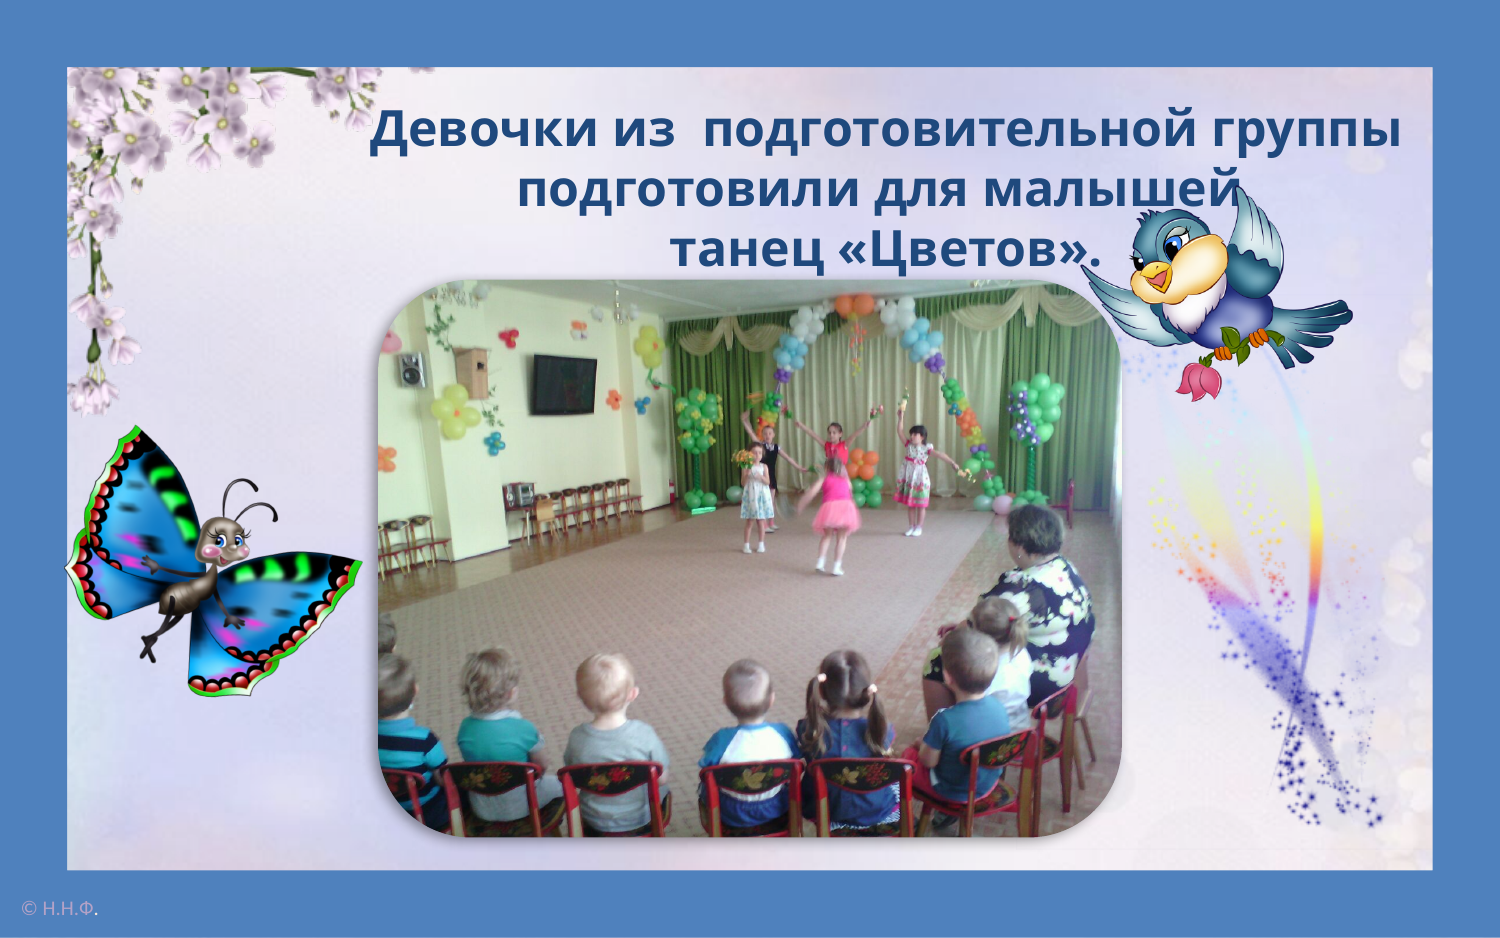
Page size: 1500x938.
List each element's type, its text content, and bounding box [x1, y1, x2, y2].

picture [1016, 184, 1500, 850]
picture [68, 68, 468, 418]
title Девочки из подготовительной группы подготовили для малышей танец «Цветов». [348, 90, 1425, 282]
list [377, 279, 1123, 838]
picture [52, 419, 374, 711]
